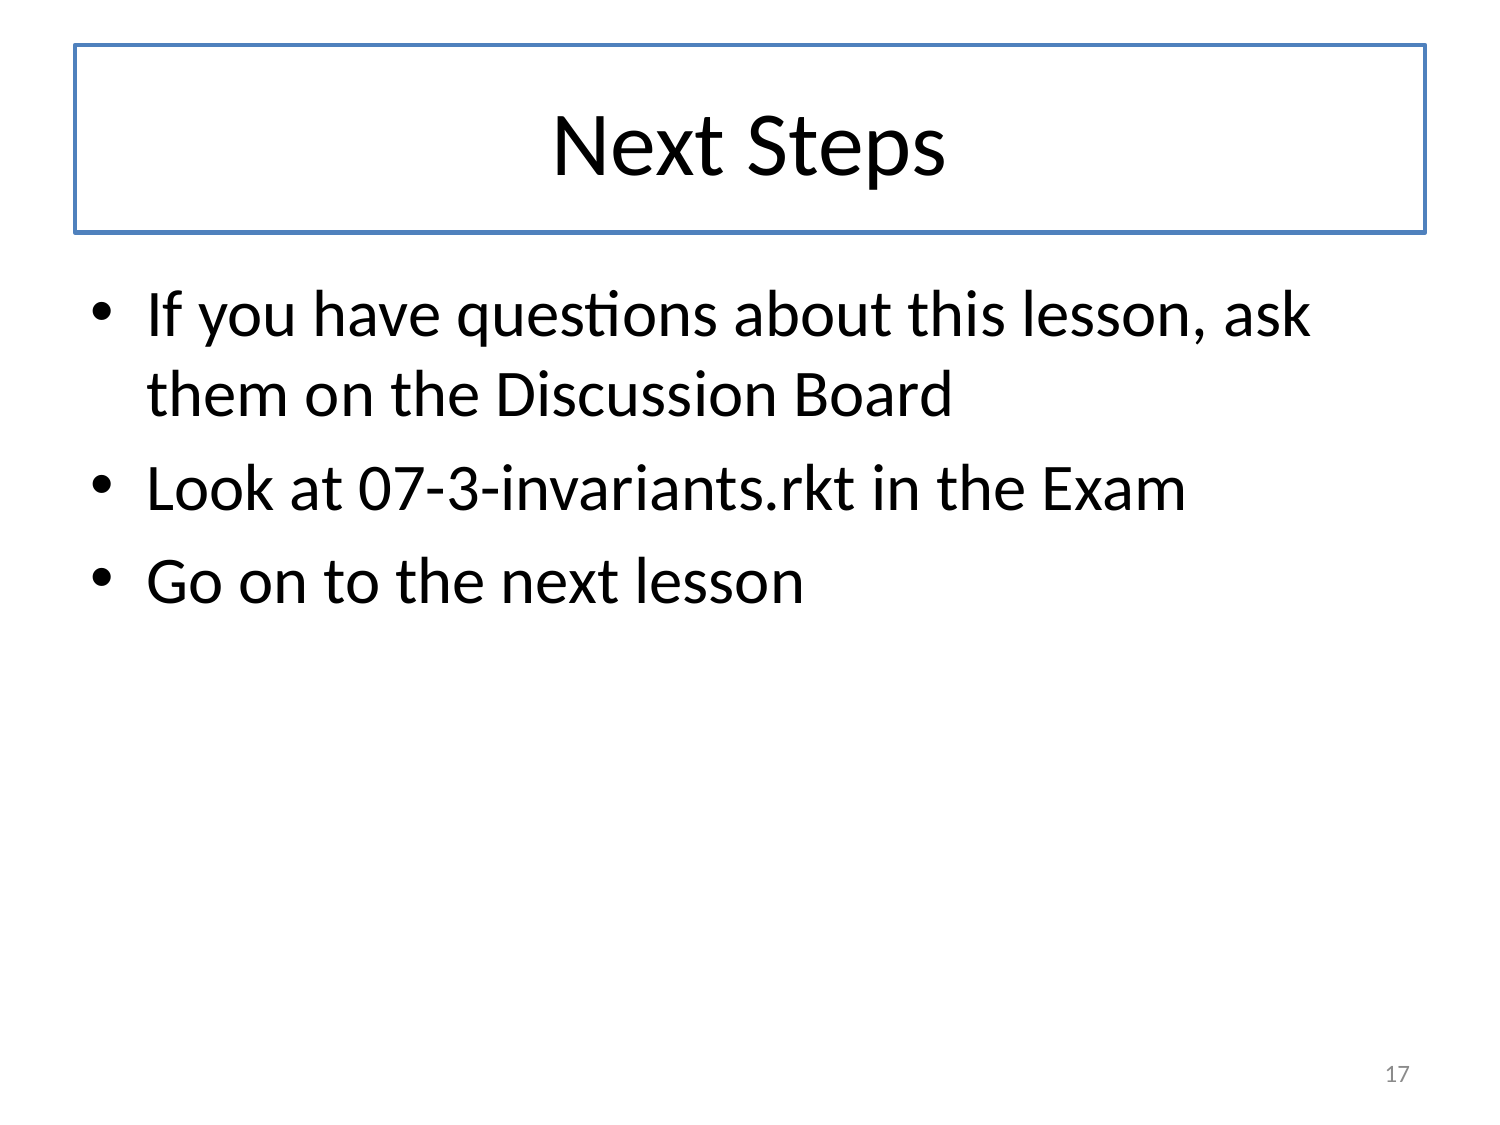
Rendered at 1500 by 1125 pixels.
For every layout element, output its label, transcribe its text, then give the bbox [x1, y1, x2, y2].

list If you have questions about this lesson, ask them on the Discussion Board Look at 07-3-invariants.rkt in the Exam Go on to the next lesson [75, 262, 1425, 1005]
slide_number 17 [1074, 1042, 1425, 1103]
title Next Steps [73, 43, 1427, 235]
